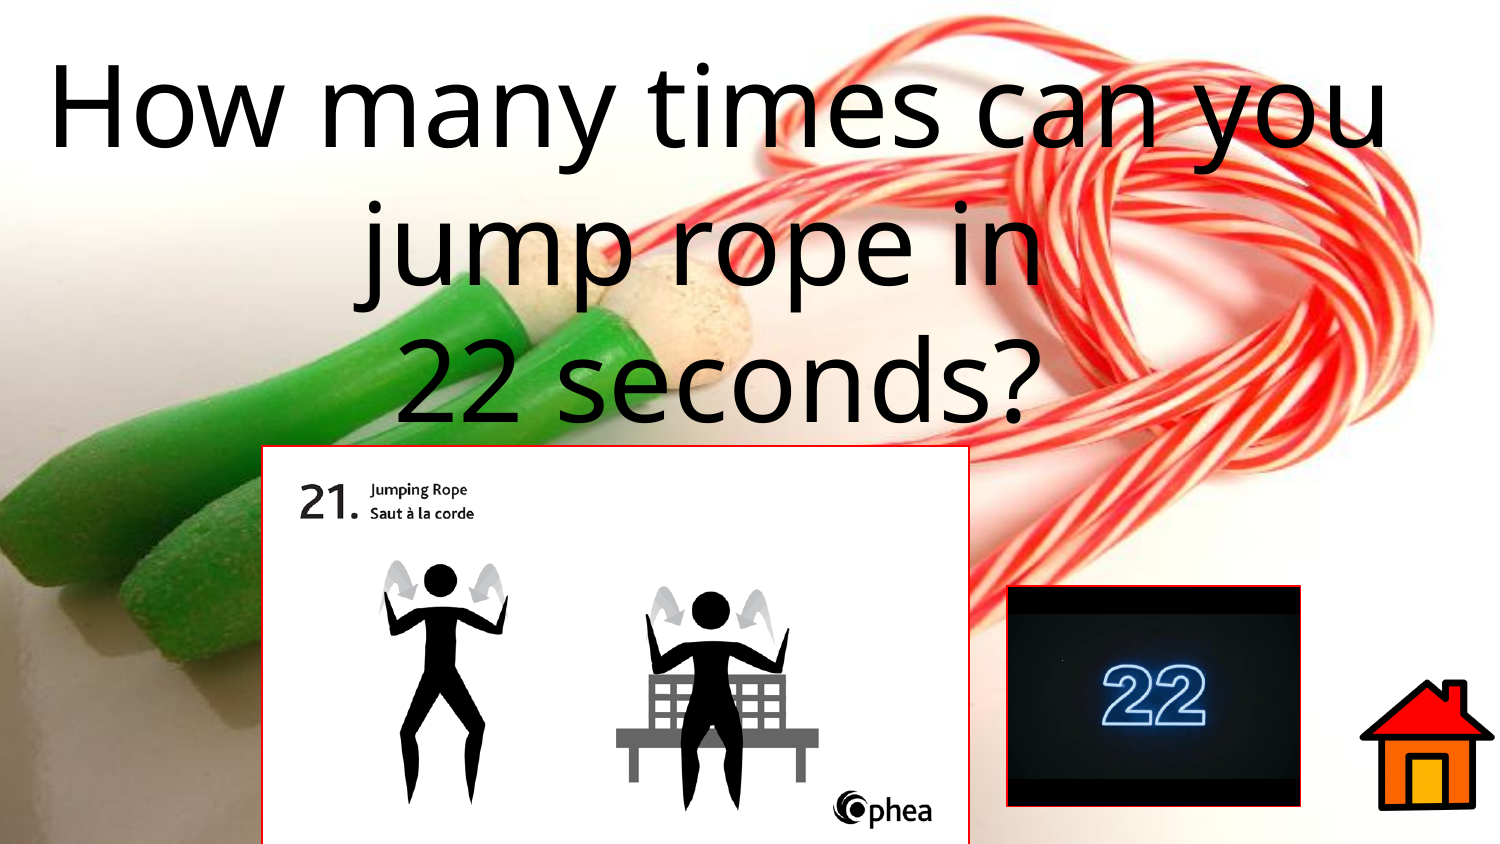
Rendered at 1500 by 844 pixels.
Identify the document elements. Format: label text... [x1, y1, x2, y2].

picture [262, 446, 969, 844]
title How many times can you jump rope in 22 seconds? [19, 18, 1418, 492]
picture [0, 0, 1500, 844]
